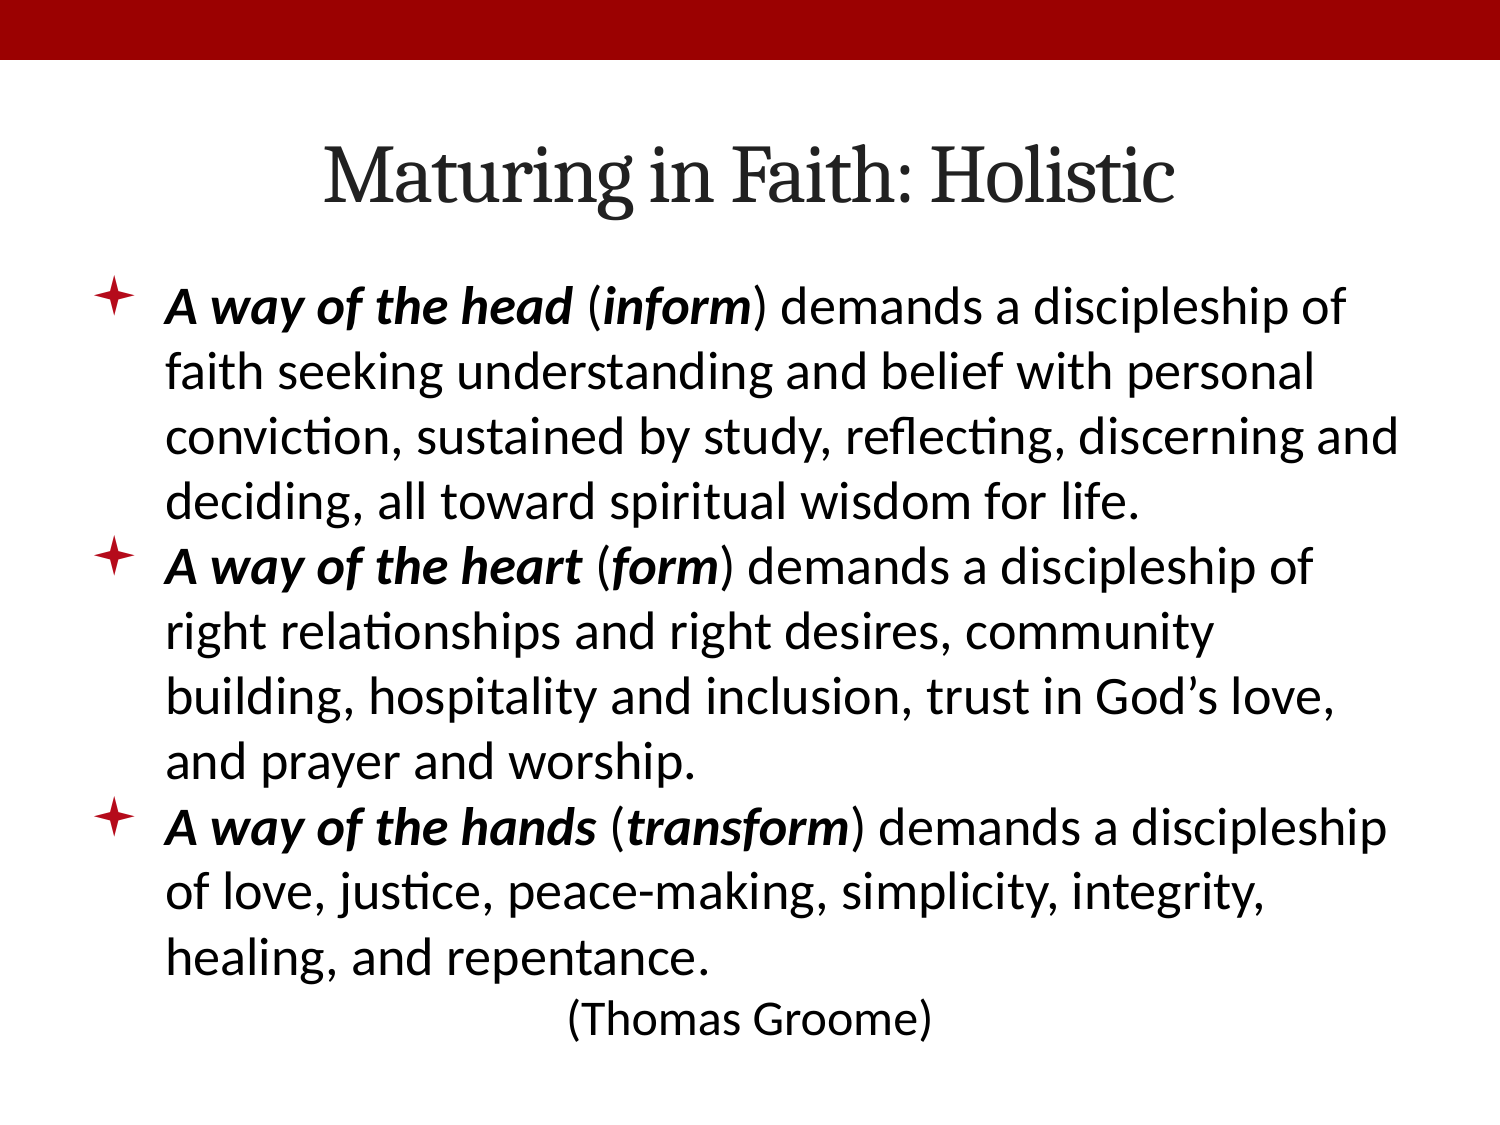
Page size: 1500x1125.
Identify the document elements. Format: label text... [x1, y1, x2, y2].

title Maturing in Faith: Holistic [75, 87, 1425, 250]
list A way of the head (inform) demands a discipleship of faith seeking understanding and belief with personal conviction, sustained by study, reflecting, discerning and deciding, all toward spiritual wisdom for life. A way of the heart (form) demands a discipleship of right relationships and right desires, community building, hospitality and inclusion, trust in God’s love, and prayer and worship. A way of the hands (transform) demands a discipleship of love, justice, peace-making, simplicity, integrity, healing, and repentance. (Thomas Groome) [75, 262, 1425, 1063]
